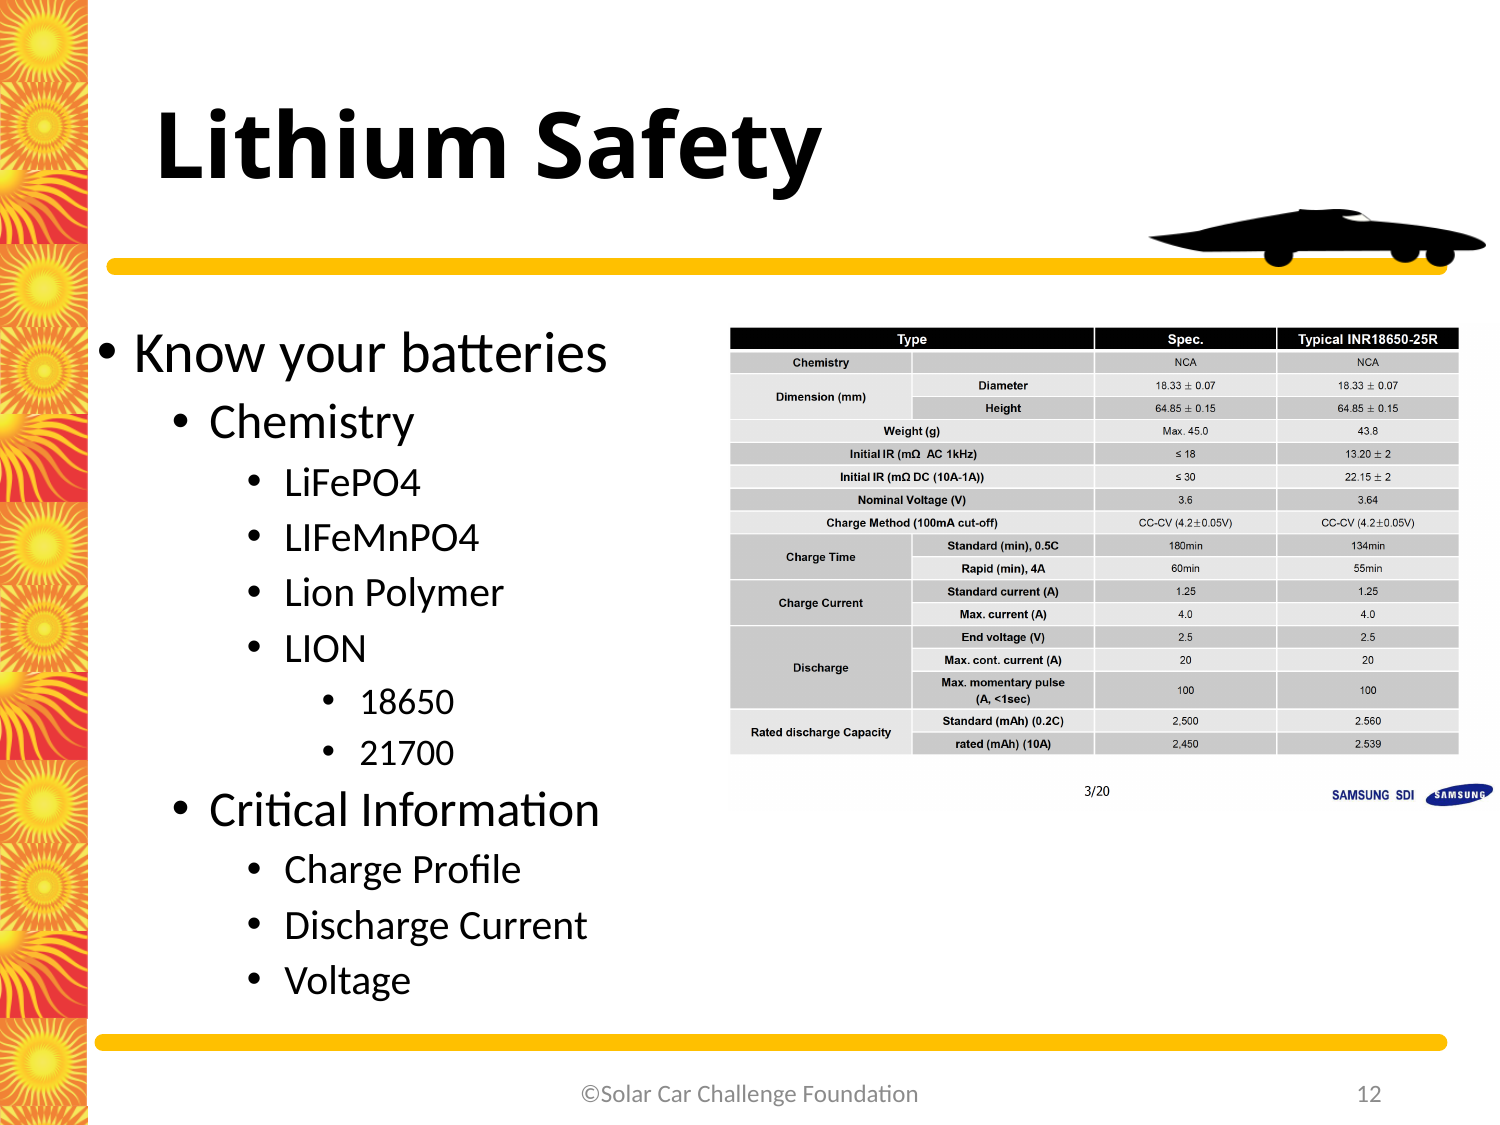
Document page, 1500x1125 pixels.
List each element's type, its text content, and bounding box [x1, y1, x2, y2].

picture [0, 0, 88, 1125]
list Know your batteries Chemistry LiFePO4 LIFeMnPO4 Lion Polymer LION 18650 21700 Critical Information Charge Profile Discharge Current Voltage [81, 314, 1376, 1029]
picture [1148, 209, 1486, 267]
picture [728, 323, 1500, 811]
footer ©Solar Car Challenge Foundation [496, 1062, 1004, 1123]
title Lithium Safety [138, 59, 1380, 238]
slide_number 12 [1059, 1062, 1397, 1123]
